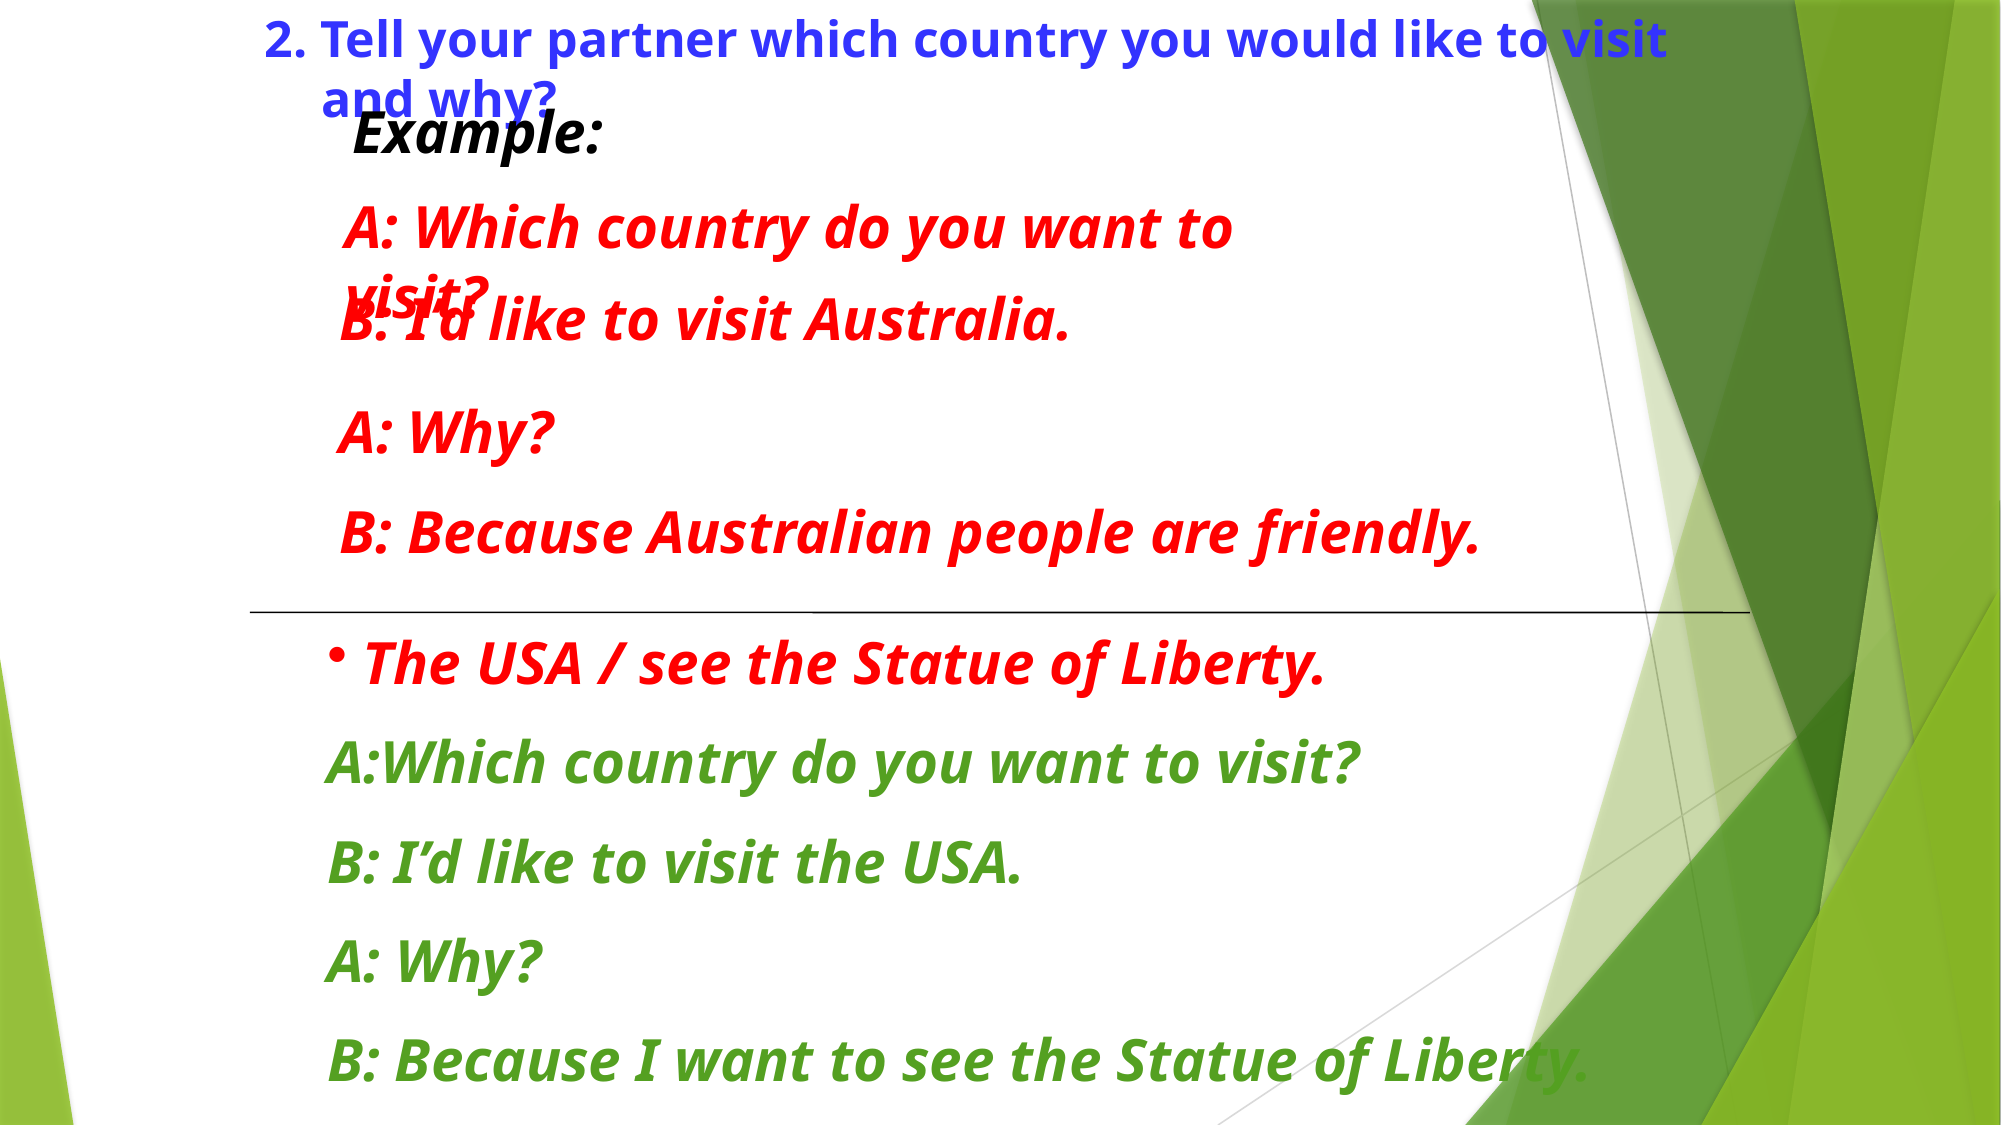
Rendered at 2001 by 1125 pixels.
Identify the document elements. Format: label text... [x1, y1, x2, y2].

text_box B: I’d like to visit Australia. [324, 275, 1338, 360]
text_box A: Which country do you want to visit? [330, 182, 1393, 338]
text_box 2. Tell your partner which country you would like to visit and why? [249, 0, 1759, 135]
text_box Example: [337, 87, 625, 173]
text_box B: Because Australian people are friendly. [324, 487, 1513, 573]
text_box The USA / see the Statue of Liberty. A:Which country do you want to visit? B: I’d like to visit the USA. A: Why? B: Because I want to see the Statue of Liberty. [312, 619, 1750, 1101]
text_box A: Why? [324, 387, 1350, 473]
